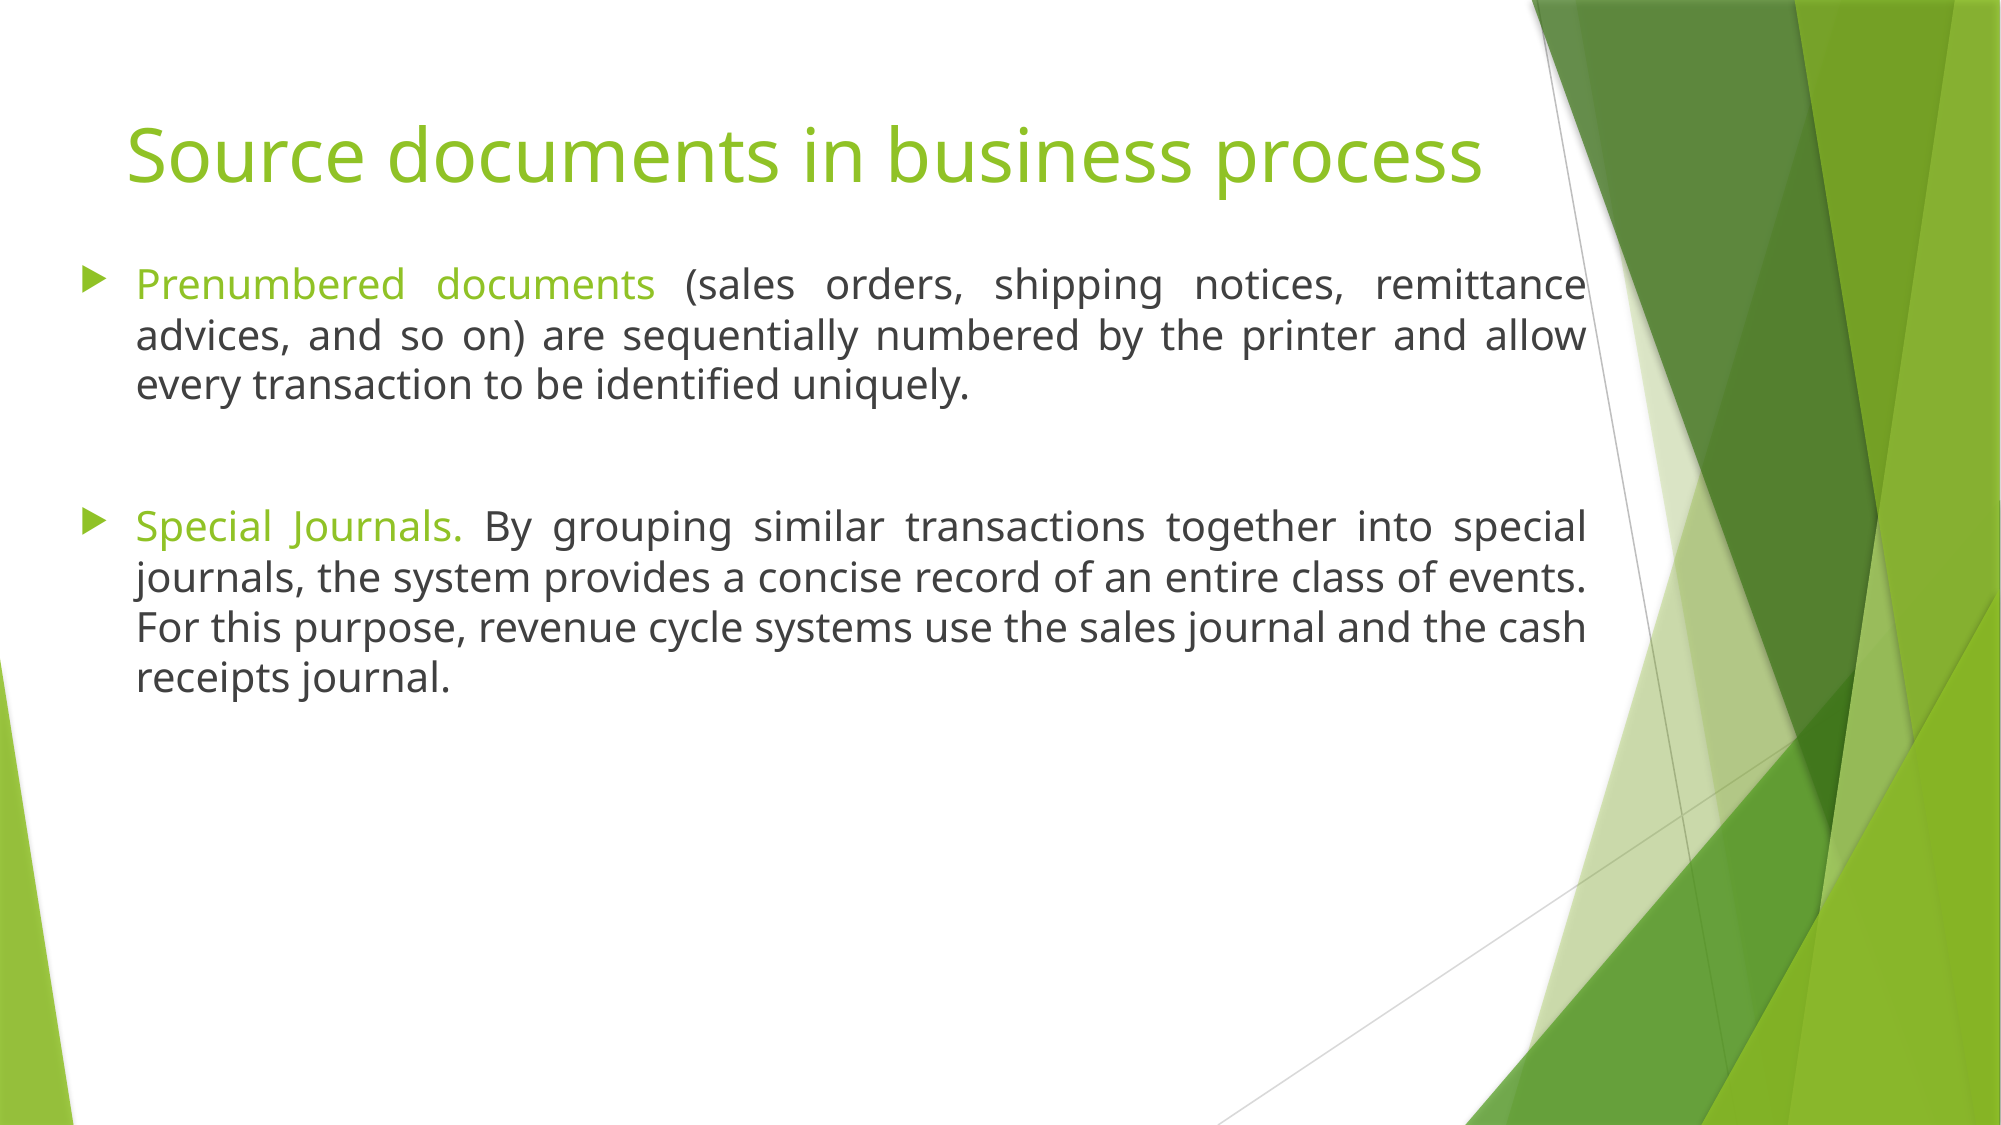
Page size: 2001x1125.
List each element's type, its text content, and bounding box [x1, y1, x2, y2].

list Prenumbered documents (sales orders, shipping notices, remittance advices, and so on) are sequentially numbered by the printer and allow every transaction to be identified uniquely. Special Journals. By grouping similar transactions together into special journals, the system provides a concise record of an entire class of events. For this purpose, revenue cycle systems use the sales journal and the cash receipts journal. [64, 250, 1603, 1074]
title Source documents in business process [111, 99, 1522, 230]
